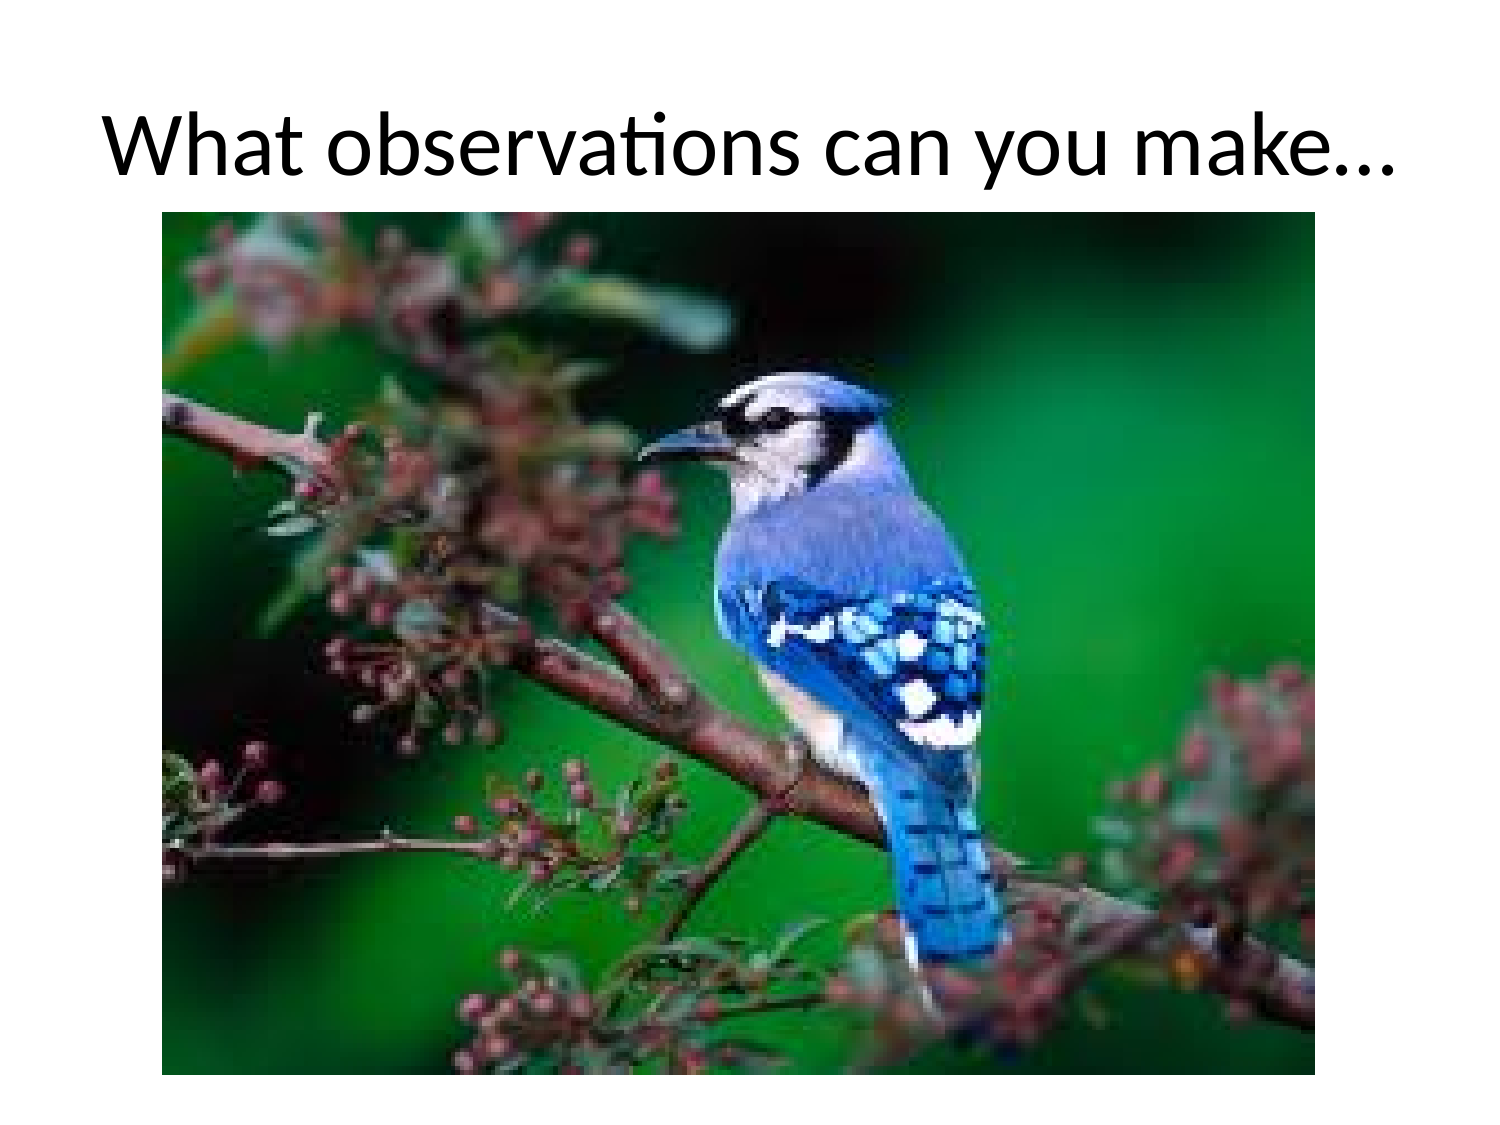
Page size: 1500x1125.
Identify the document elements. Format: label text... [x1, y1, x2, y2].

title What observations can you make… [37, 44, 1463, 233]
picture [162, 212, 1315, 1076]
